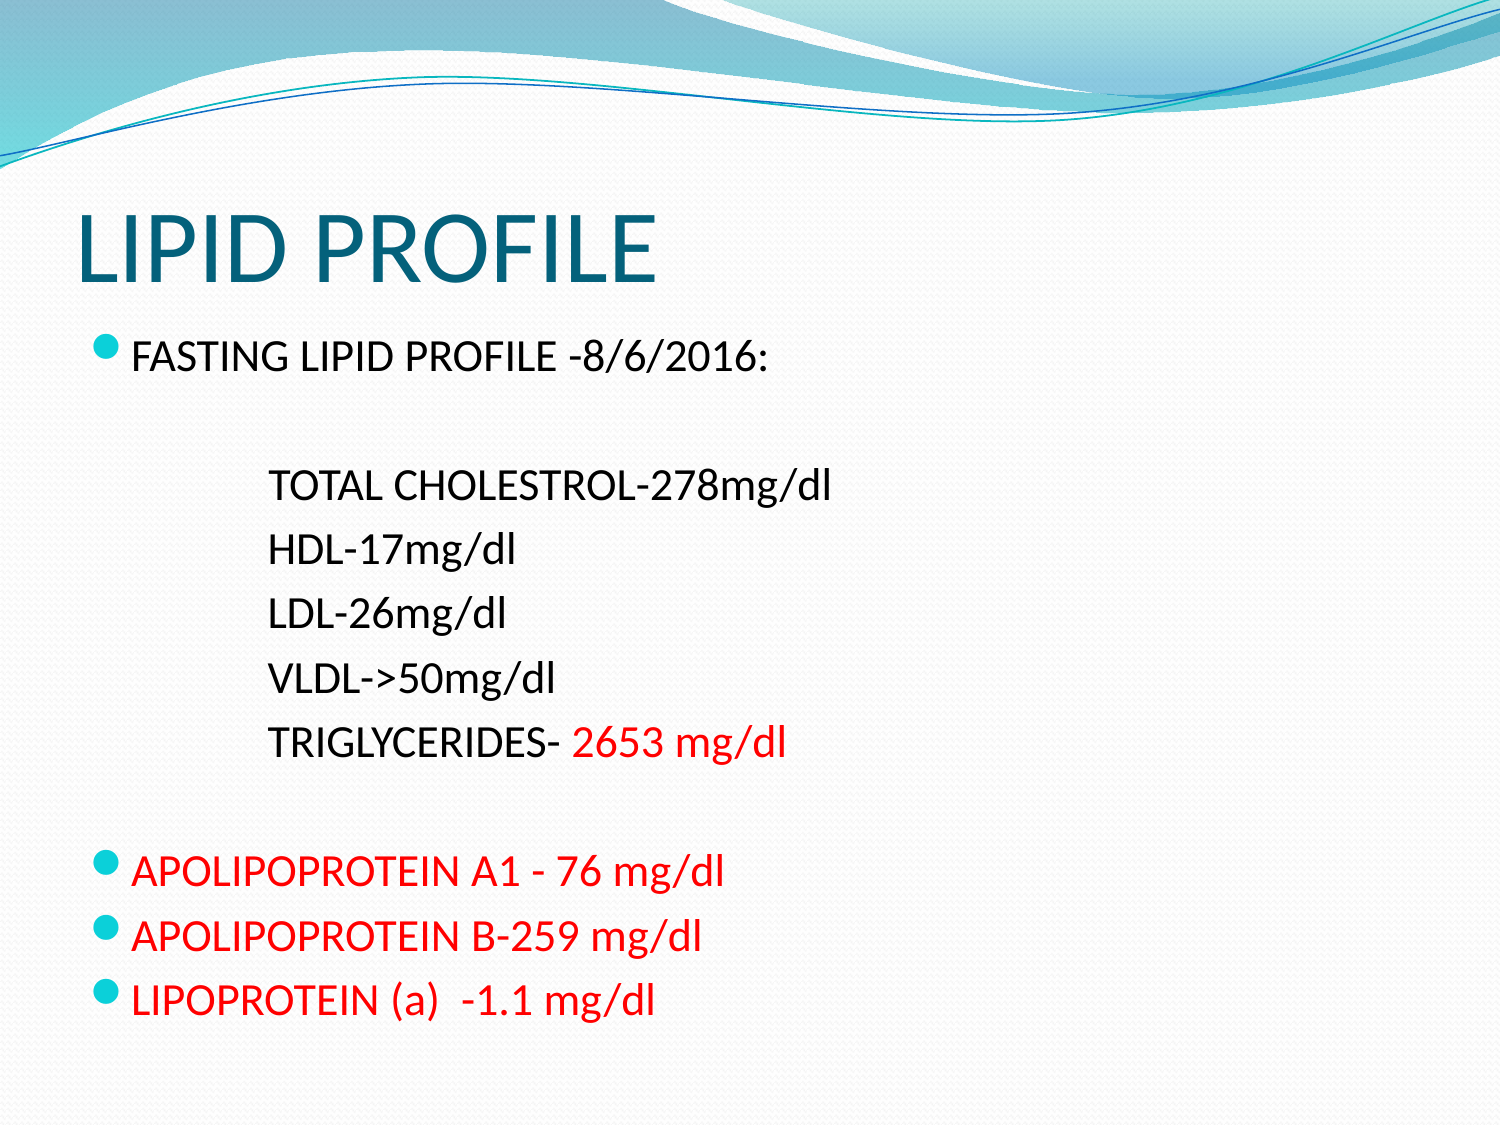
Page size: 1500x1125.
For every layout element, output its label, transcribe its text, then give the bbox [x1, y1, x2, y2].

list FASTING LIPID PROFILE -8/6/2016: TOTAL CHOLESTROL-278mg/dl HDL-17mg/dl LDL-26mg/dl VLDL->50mg/dl TRIGLYCERIDES- 2653 mg/dl APOLIPOPROTEIN A1 - 76 mg/dl APOLIPOPROTEIN B-259 mg/dl LIPOPROTEIN (a) -1.1 mg/dl [75, 317, 1425, 1038]
title LIPID PROFILE [75, 115, 1425, 303]
